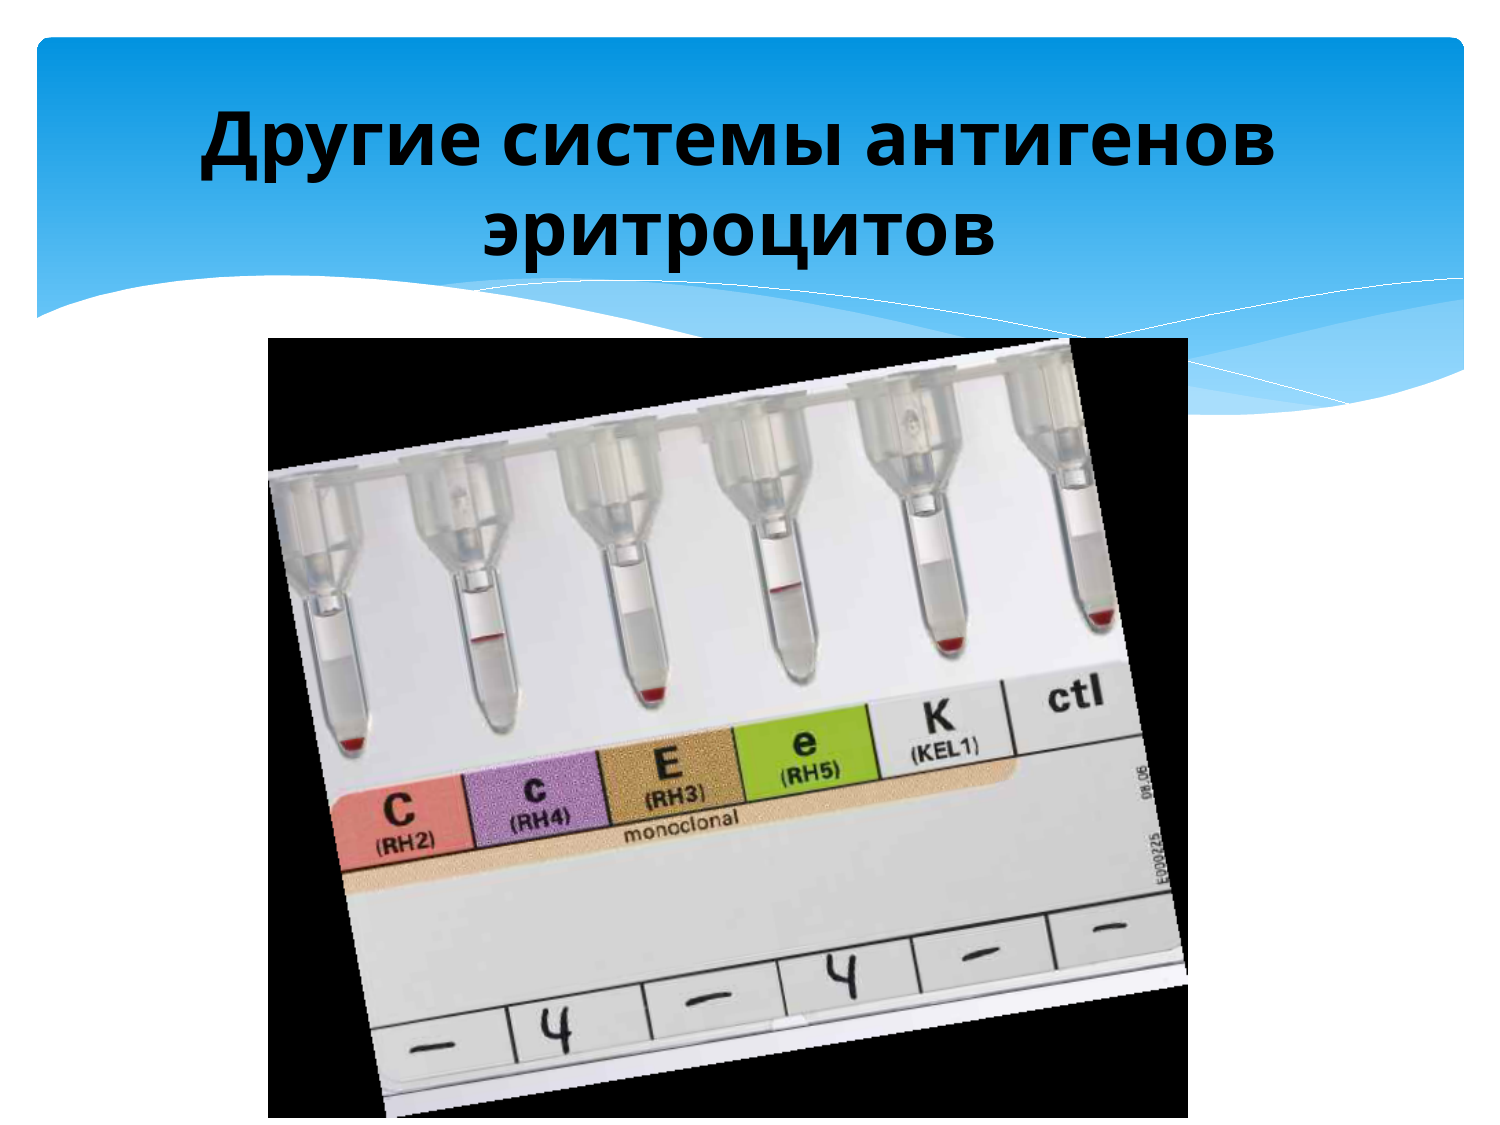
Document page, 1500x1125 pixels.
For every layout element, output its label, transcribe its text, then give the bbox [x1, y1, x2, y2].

title Другие системы антигенов эритроцитов [64, 78, 1415, 284]
picture [268, 337, 1188, 1118]
